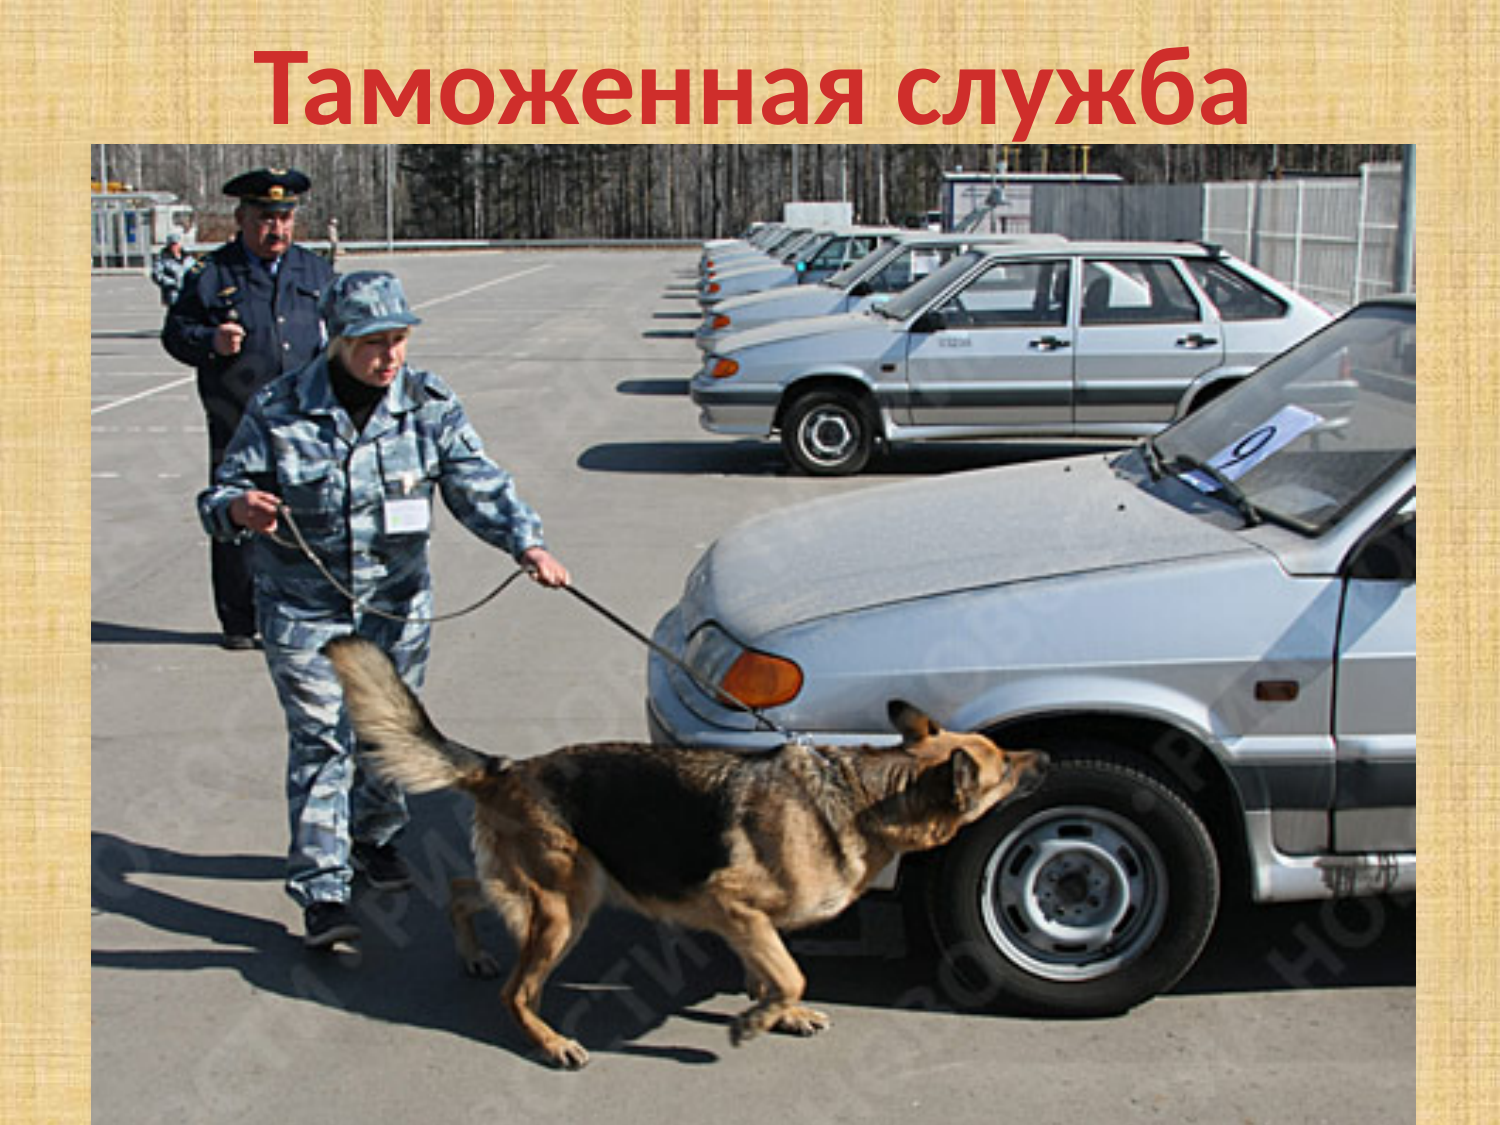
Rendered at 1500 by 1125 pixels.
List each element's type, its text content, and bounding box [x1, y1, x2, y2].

picture [0, 0, 1500, 1125]
text_box Таможенная служба [238, 4, 1269, 142]
